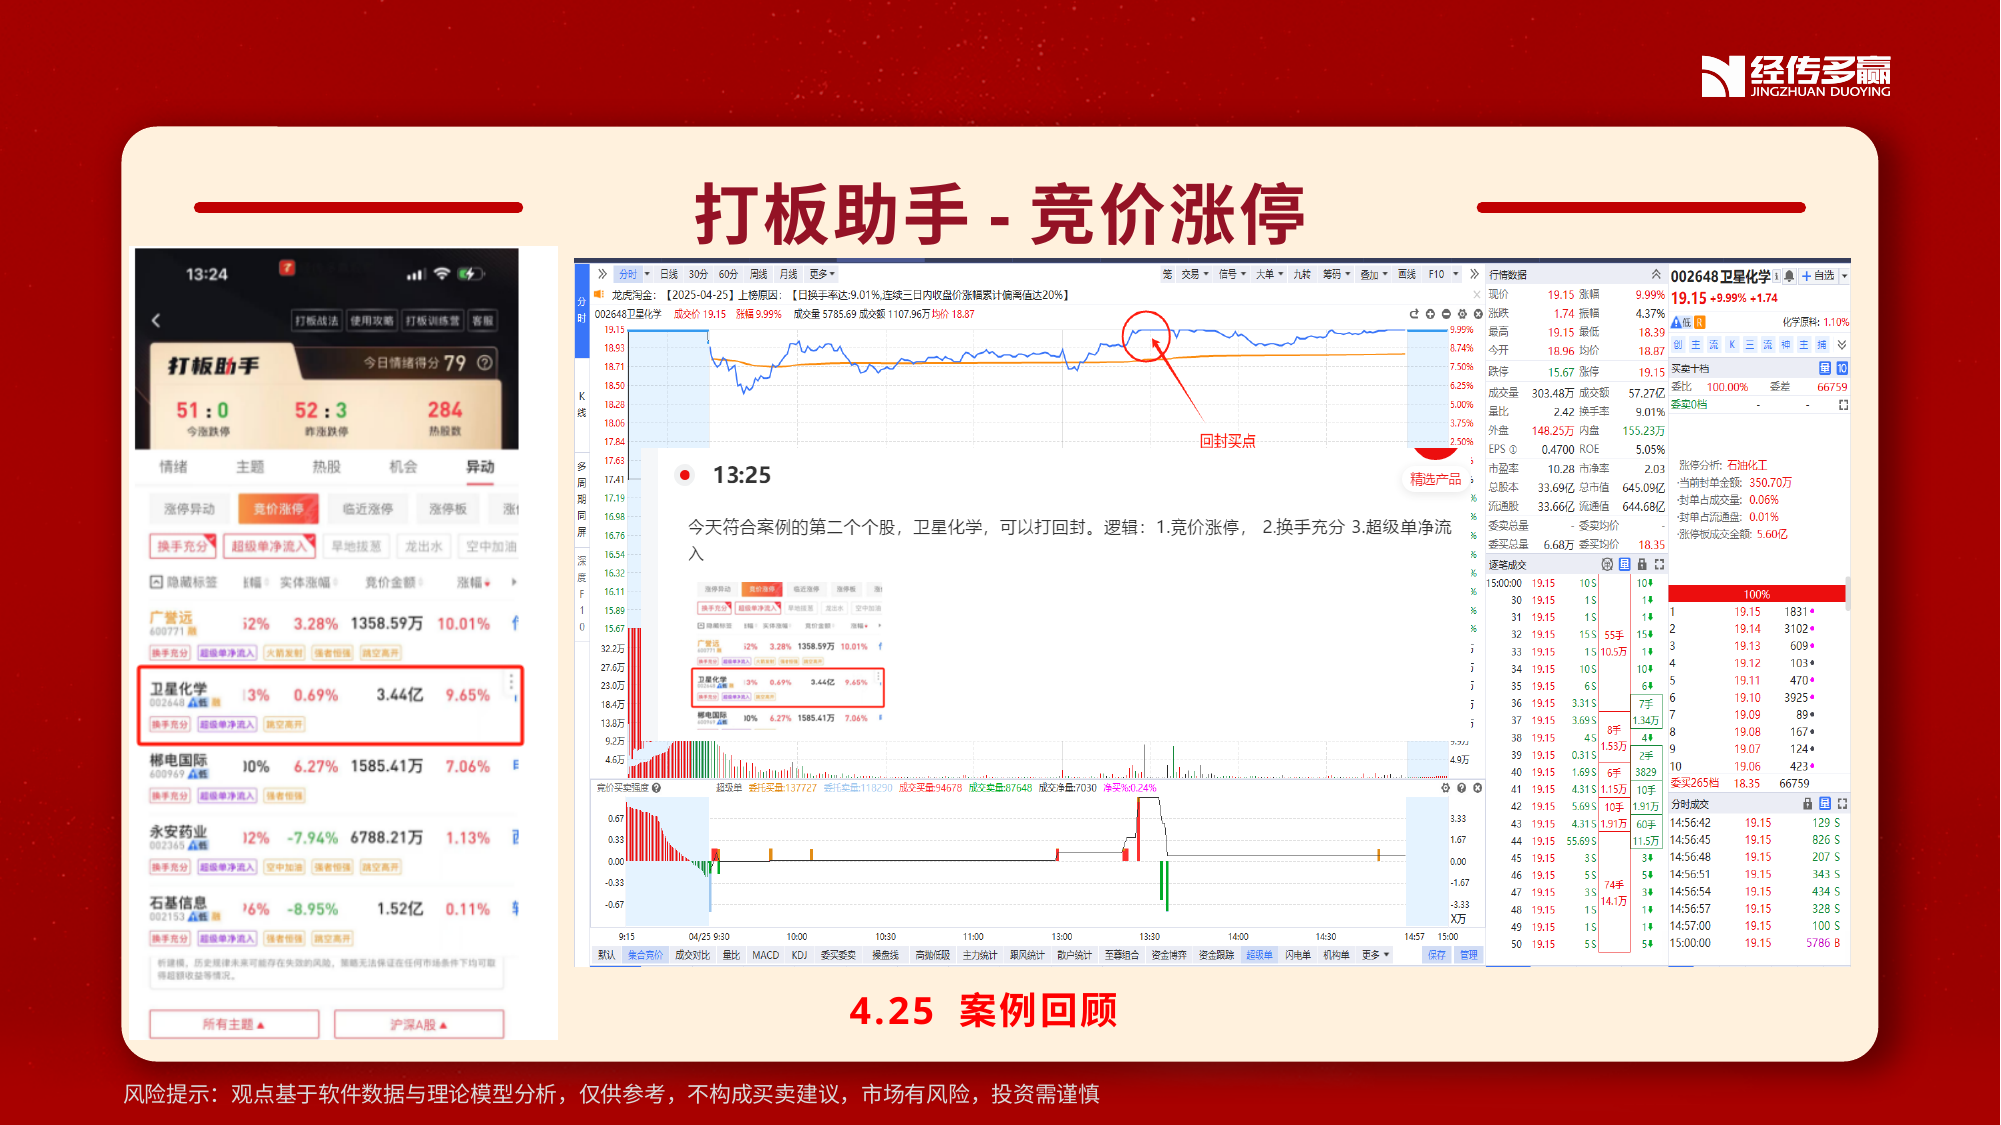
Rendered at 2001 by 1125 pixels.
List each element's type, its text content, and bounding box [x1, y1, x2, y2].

picture [0, 0, 2000, 1125]
list 打板助手-竞价涨停 [540, 150, 1460, 259]
list 4.25 案例回顾 [342, 966, 1626, 1056]
